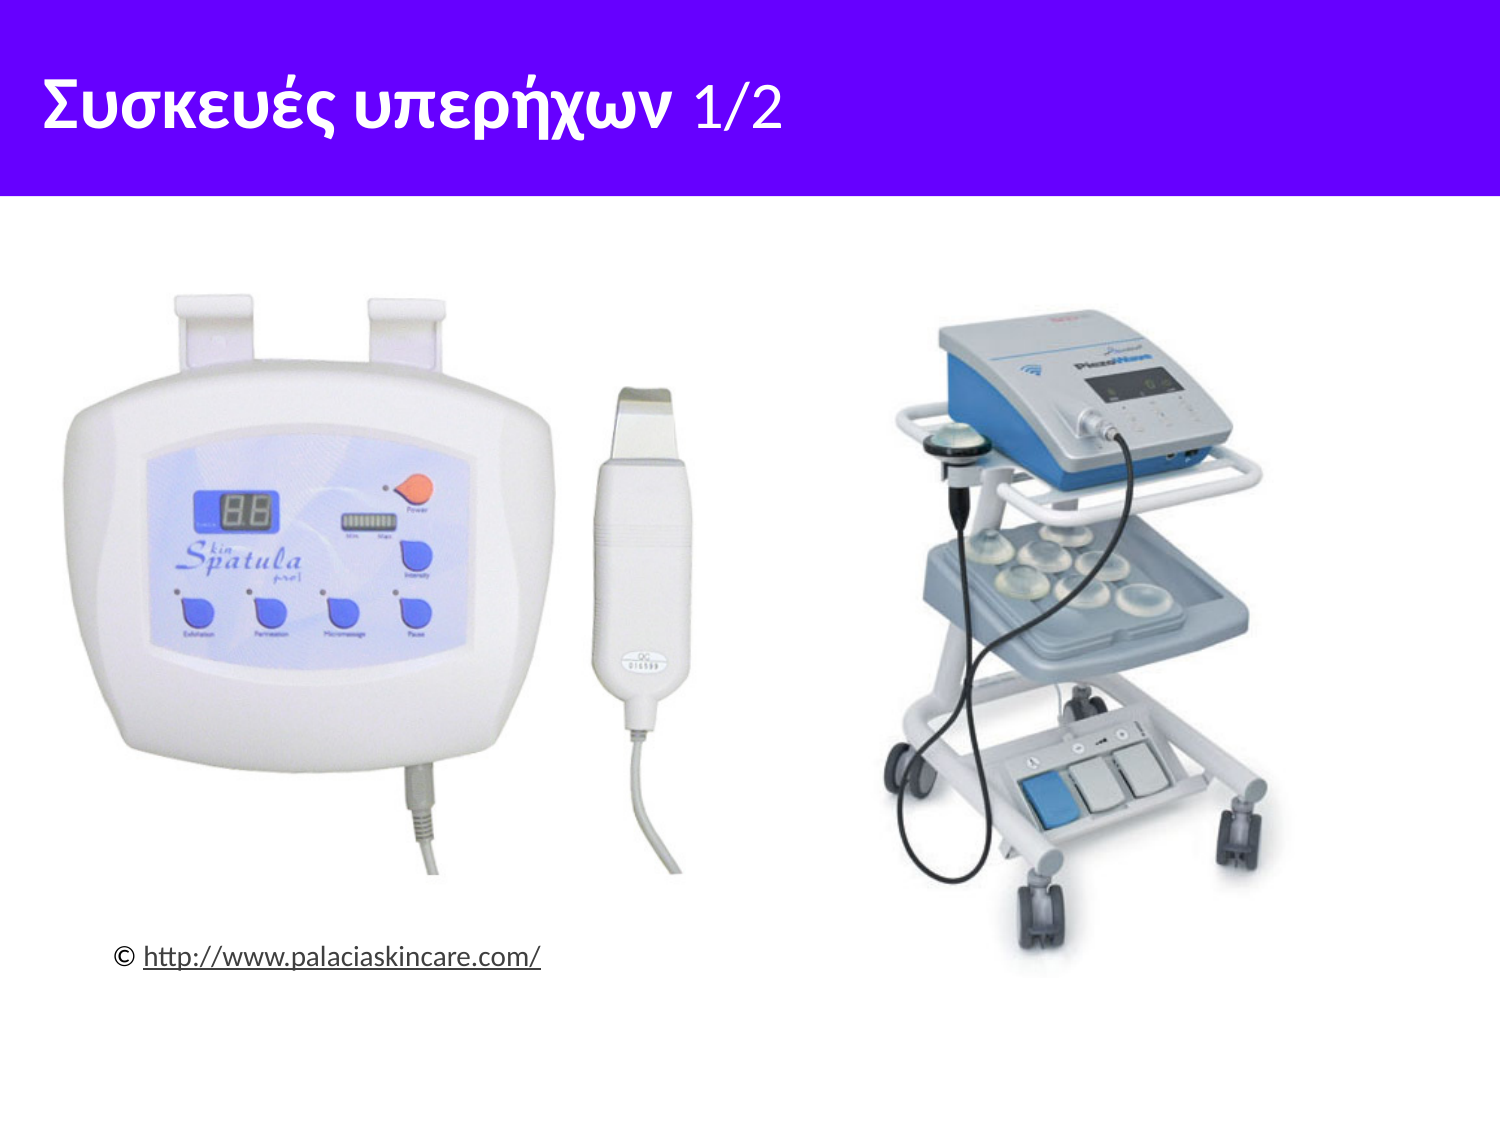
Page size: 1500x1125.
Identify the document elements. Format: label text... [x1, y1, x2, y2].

picture [867, 280, 1299, 979]
title Συσκευές υπερήχων 1/2 [0, 0, 1500, 197]
text_box © http://www.palaciaskincare.com/ [97, 930, 556, 980]
picture [42, 231, 717, 906]
